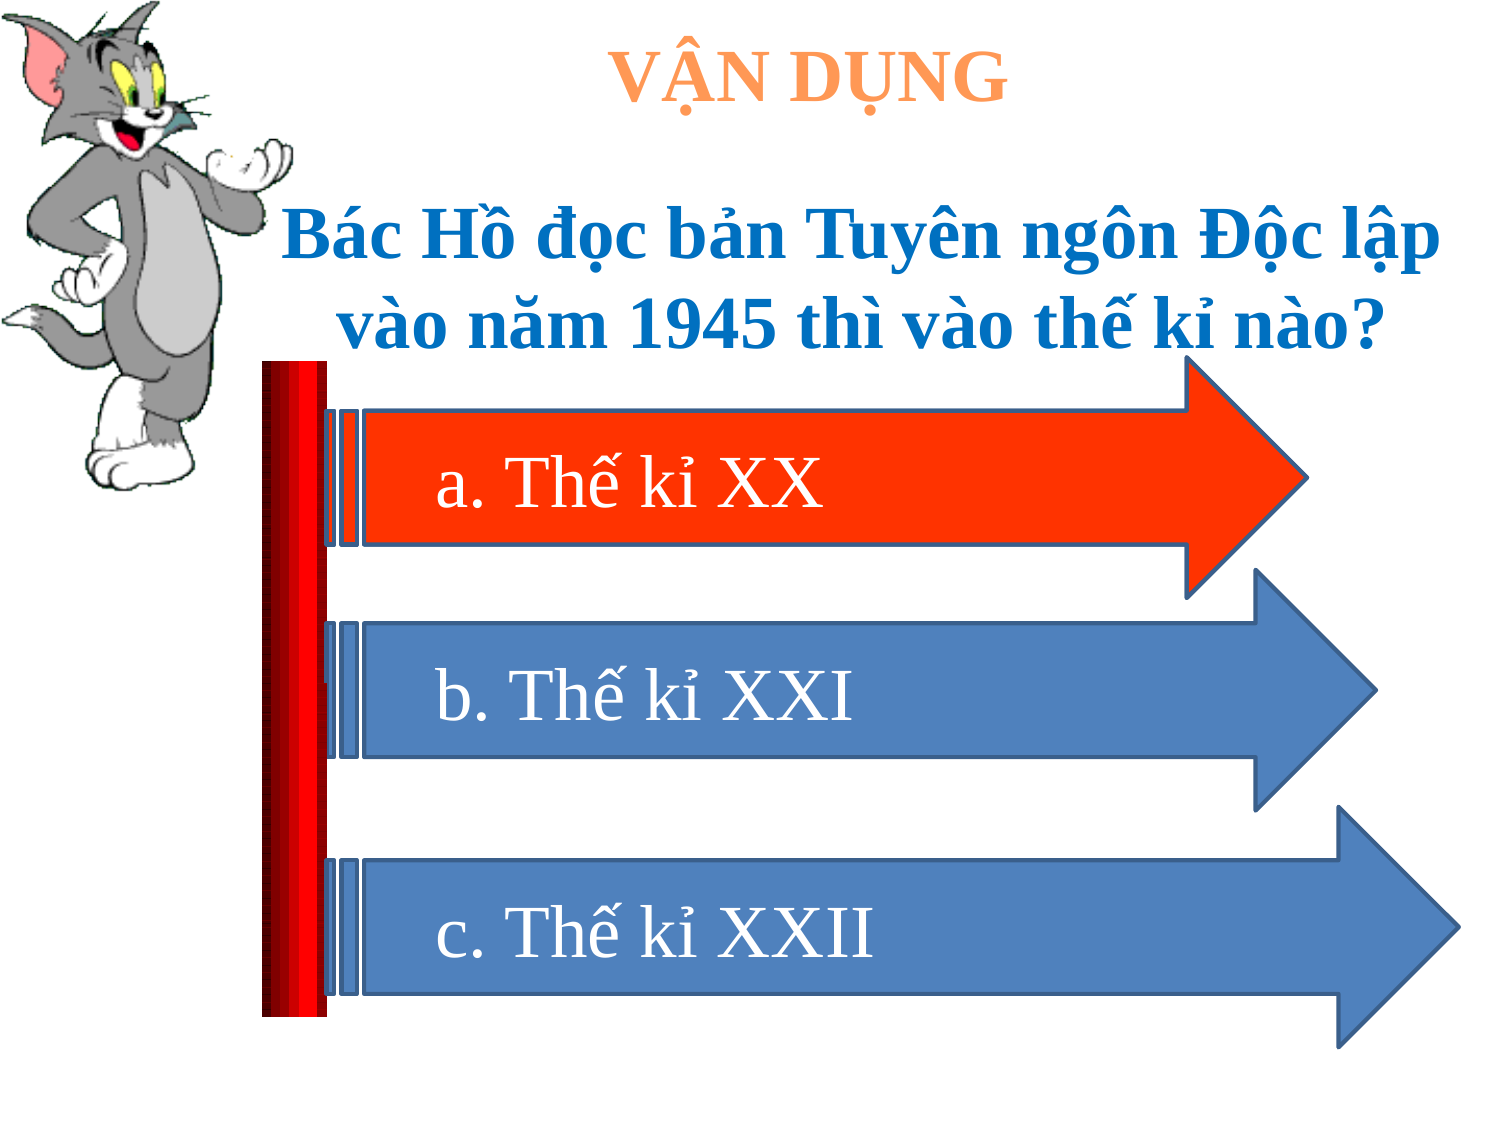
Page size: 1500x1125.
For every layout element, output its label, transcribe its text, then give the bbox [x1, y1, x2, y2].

text_box c. Thế kỉ XXII [362, 804, 1461, 1050]
text_box a. Thế kỉ XX [362, 355, 1310, 600]
text_box b. Thế kỉ XXI [331, 621, 336, 759]
text_box VẬN DỤNG [592, 19, 1025, 124]
text_box c. Thế kỉ XXII [339, 858, 359, 996]
text_box a. Thế kỉ XX [330, 409, 336, 547]
text_box Bác Hồ đọc bản Tuyên ngôn Độc lập vào năm 1945 thì vào thế kỉ nào? [302, 183, 1461, 364]
text_box c. Thế kỉ XXII [330, 858, 336, 996]
text_box b. Thế kỉ XXI [339, 621, 359, 759]
text_box b. Thế kỉ XXI [362, 567, 1379, 813]
picture [0, 0, 327, 1017]
text_box a. Thế kỉ XX [339, 409, 359, 547]
